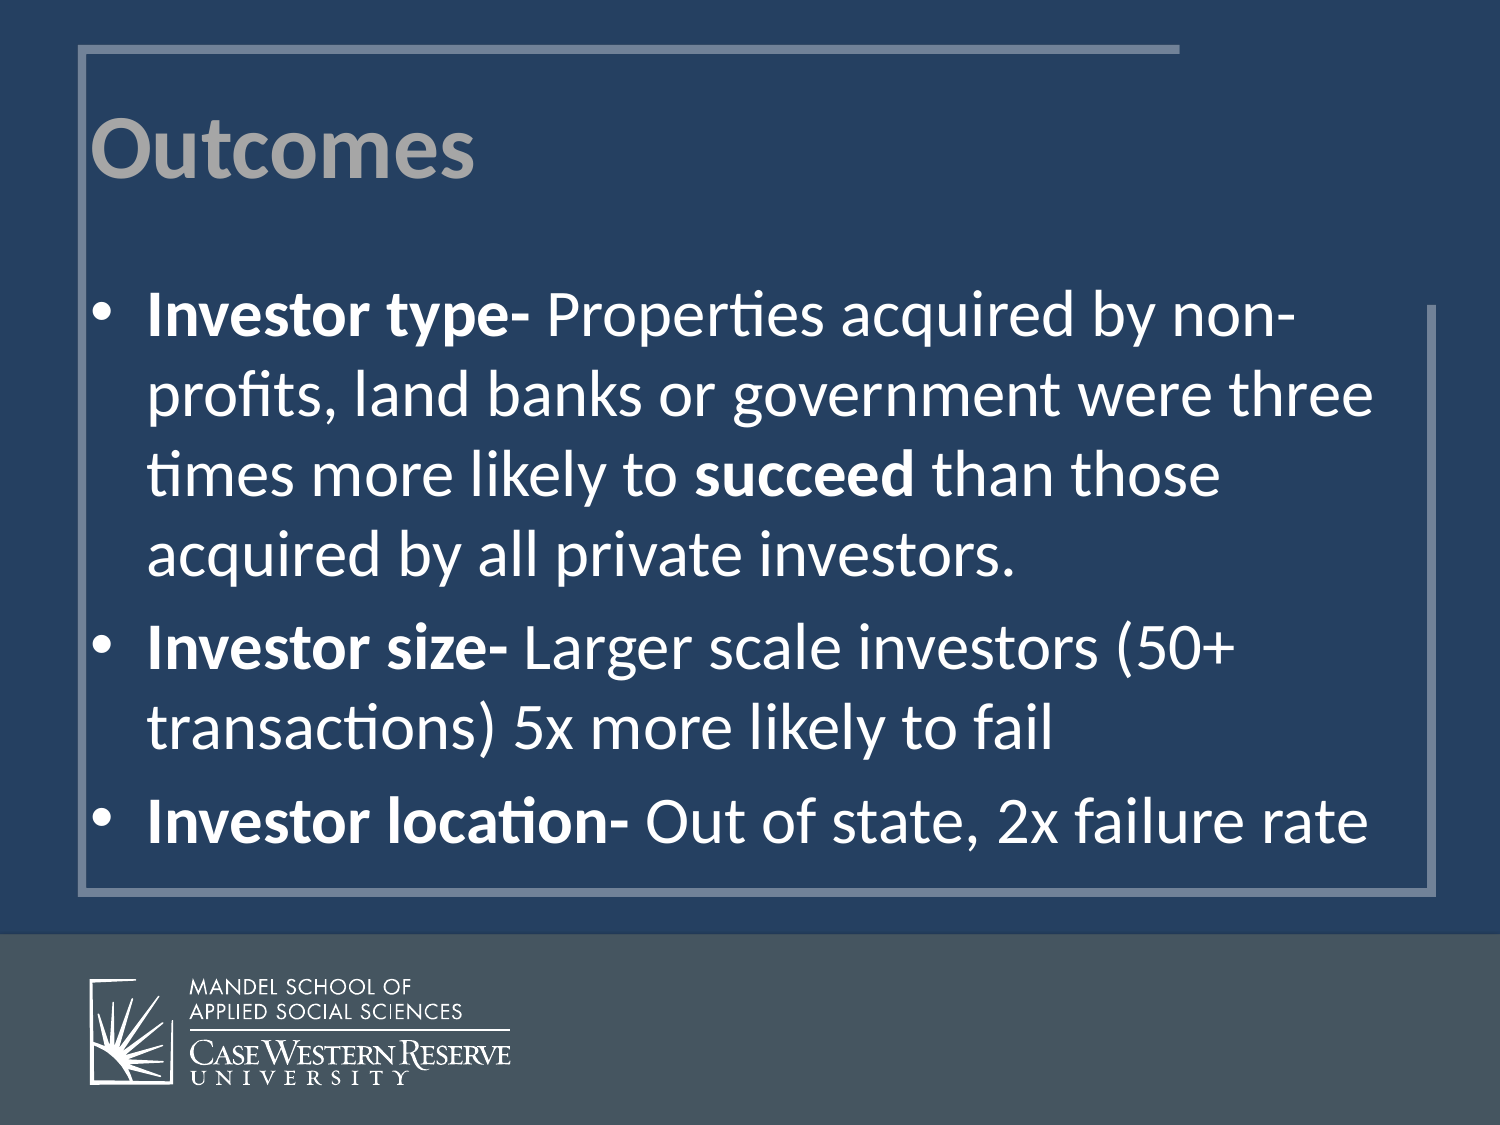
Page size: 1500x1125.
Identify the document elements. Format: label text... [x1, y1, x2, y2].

picture [75, 37, 1438, 899]
title Outcomes [74, 74, 1426, 210]
list Investor type- Properties acquired by non-profits, land banks or government were three times more likely to succeed than those acquired by all private investors. Investor size- Larger scale investors (50+ transactions) 5x more likely to fail Investor location- Out of state, 2x failure rate [74, 262, 1426, 901]
